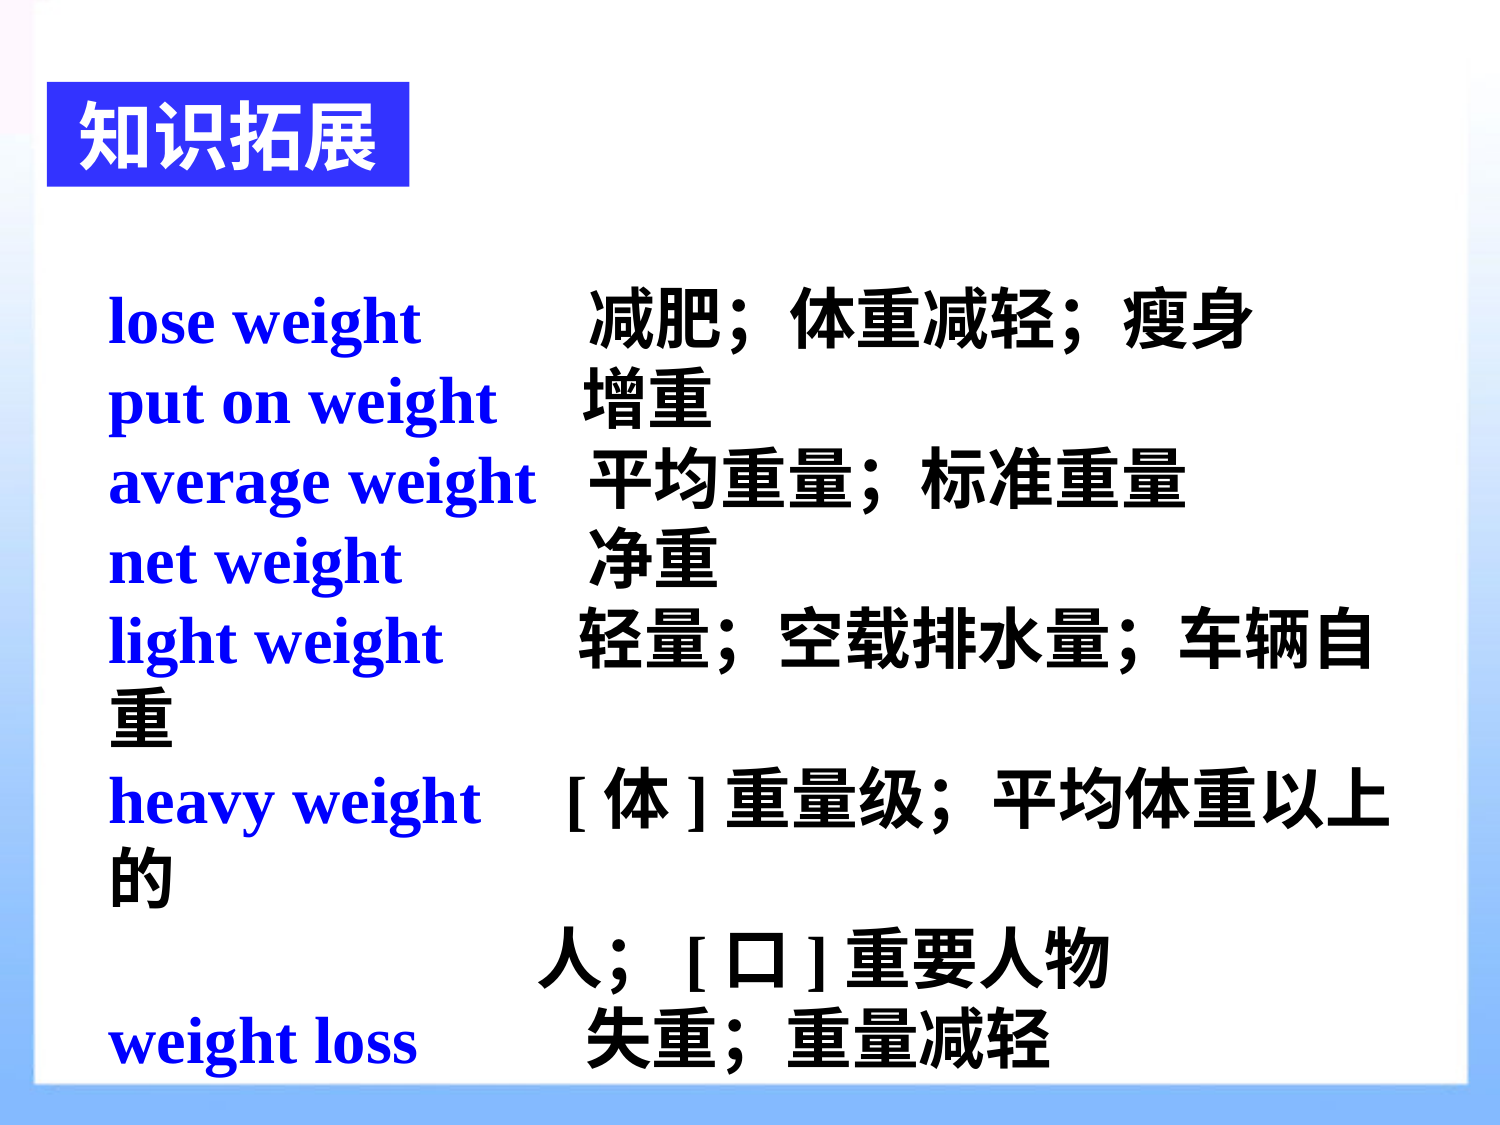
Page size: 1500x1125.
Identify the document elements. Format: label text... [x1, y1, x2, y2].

text_box 知识拓展 [46, 81, 410, 187]
text_box lose weight 减肥；体重减轻；瘦身 put on weight 增重 average weight 平均重量；标准重量 net weight 净重 light weight 轻量；空载排水量；车辆自重 heavy weight [体]重量级；平均体重以上的 人；[口]重要人物 weight loss 失重；重量减轻 [93, 269, 1454, 1125]
picture [0, 0, 1500, 1125]
